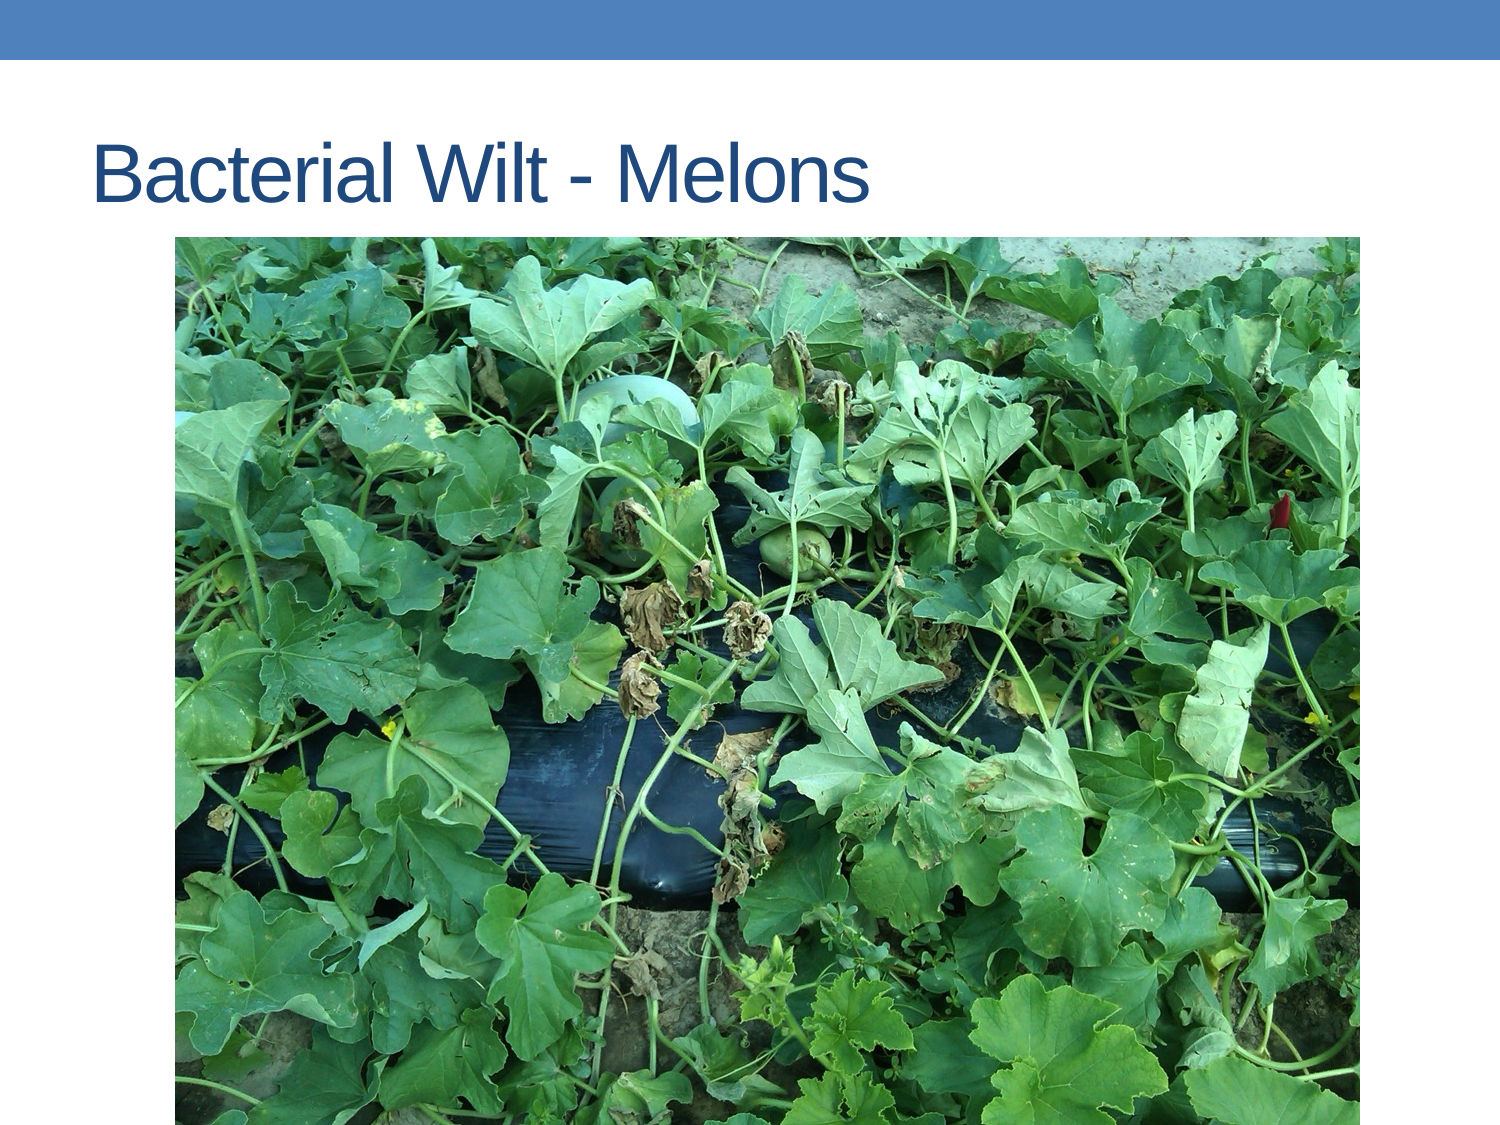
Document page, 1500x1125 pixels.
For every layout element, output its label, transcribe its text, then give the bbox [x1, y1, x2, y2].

title Bacterial Wilt - Melons [75, 87, 1425, 250]
picture [175, 236, 1360, 1125]
